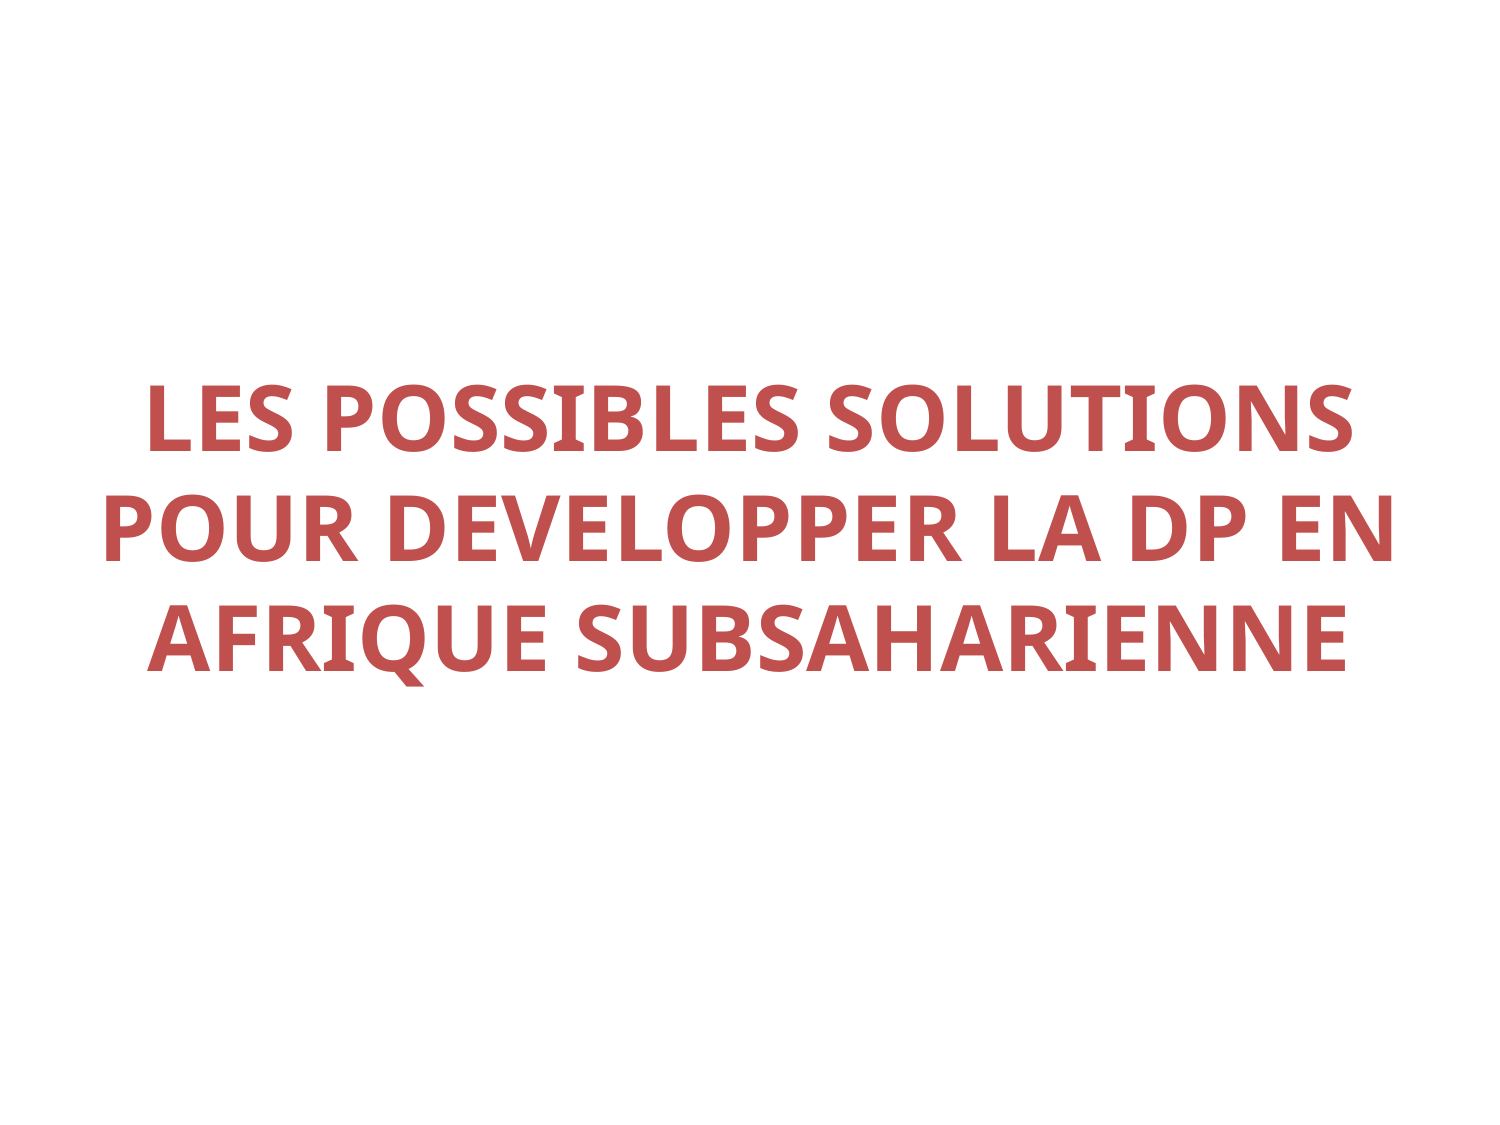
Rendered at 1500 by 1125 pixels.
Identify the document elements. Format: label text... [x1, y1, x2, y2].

title LES POSSIBLES SOLUTIONS POUR DEVELOPPER LA DP EN AFRIQUE SUBSAHARIENNE [62, 287, 1438, 763]
